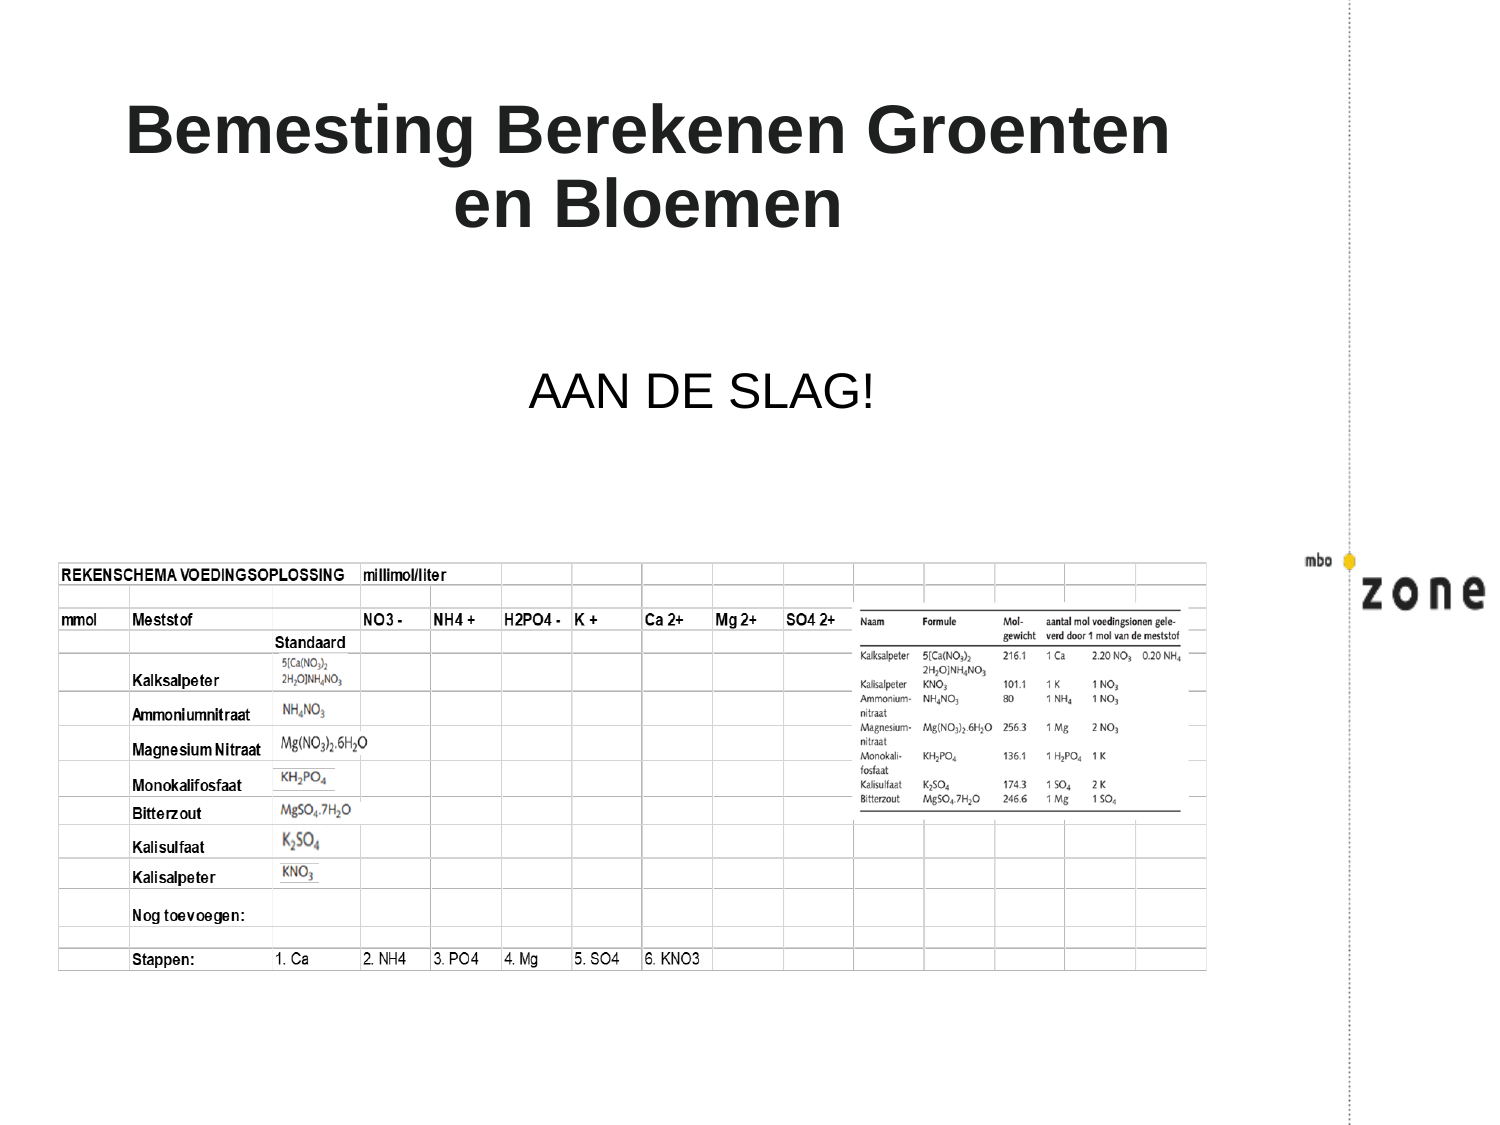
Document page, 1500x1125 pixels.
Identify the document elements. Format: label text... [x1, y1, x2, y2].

text_box AAN DE SLAG! [513, 350, 1500, 426]
picture [1197, 0, 1500, 350]
picture [58, 426, 1500, 1125]
title Bemesting Berekenen Groenten en Bloemen [93, 94, 1205, 272]
